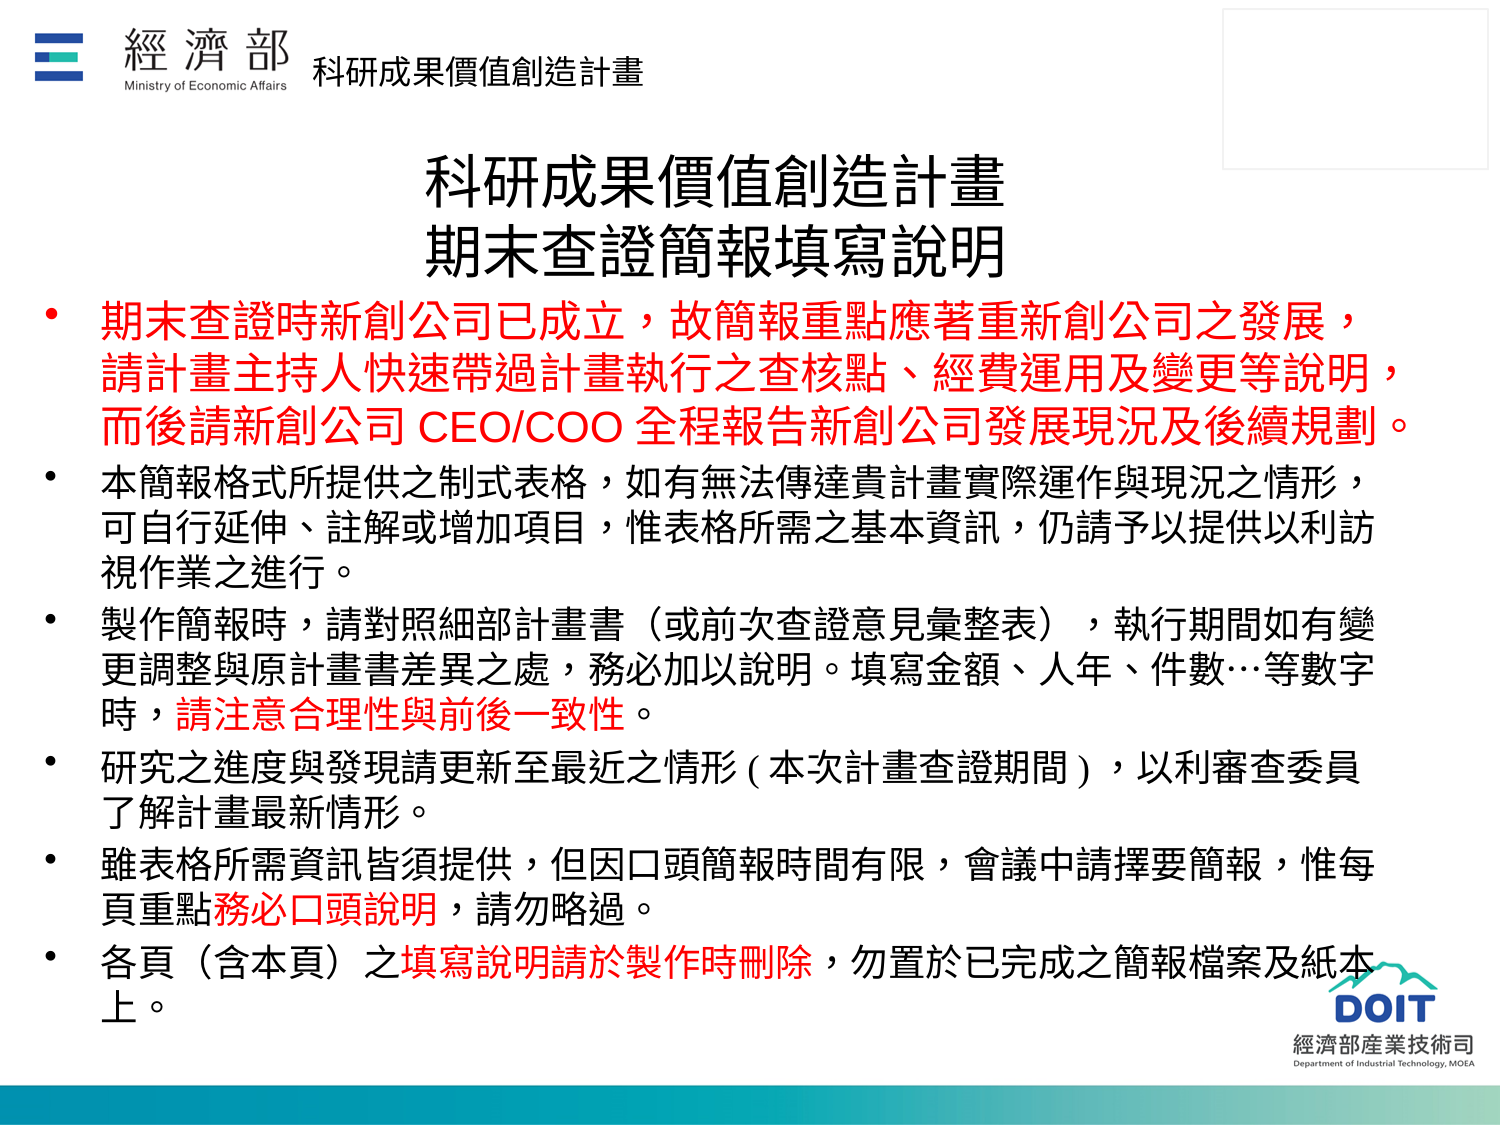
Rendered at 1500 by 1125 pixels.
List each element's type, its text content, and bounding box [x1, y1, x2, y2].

picture [0, 0, 1500, 1125]
list 科研成果價值創造計畫 期末查證簡報填寫說明 期末查證時新創公司已成立，故簡報重點應著重新創公司之發展，請計畫主持人快速帶過計畫執行之查核點、經費運用及變更等說明，而後請新創公司CEO/COO全程報告新創公司發展現況及後續規劃。 本簡報格式所提供之制式表格，如有無法傳達貴計畫實際運作與現況之情形，可自行延伸、註解或增加項目，惟表格所需之基本資訊，仍請予以提供以利訪視作業之進行。 製作簡報時，請對照細部計畫書（或前次查證意見彙整表），執行期間如有變更調整與原計畫書差異之處，務必加以說明。填寫金額、人年、件數…等數字時，請注意合理性與前後一致性。 研究之進度與發現請更新至最近之情形(本次計畫查證期間)，以利審查委員了解計畫最新情形。 雖表格所需資訊皆須提供，但因口頭簡報時間有限，會議中請擇要簡報，惟每頁重點務必口頭說明，請勿略過。 各頁（含本頁）之填寫說明請於製作時刪除，勿置於已完成之簡報檔案及紙本上。 [29, 137, 1402, 918]
